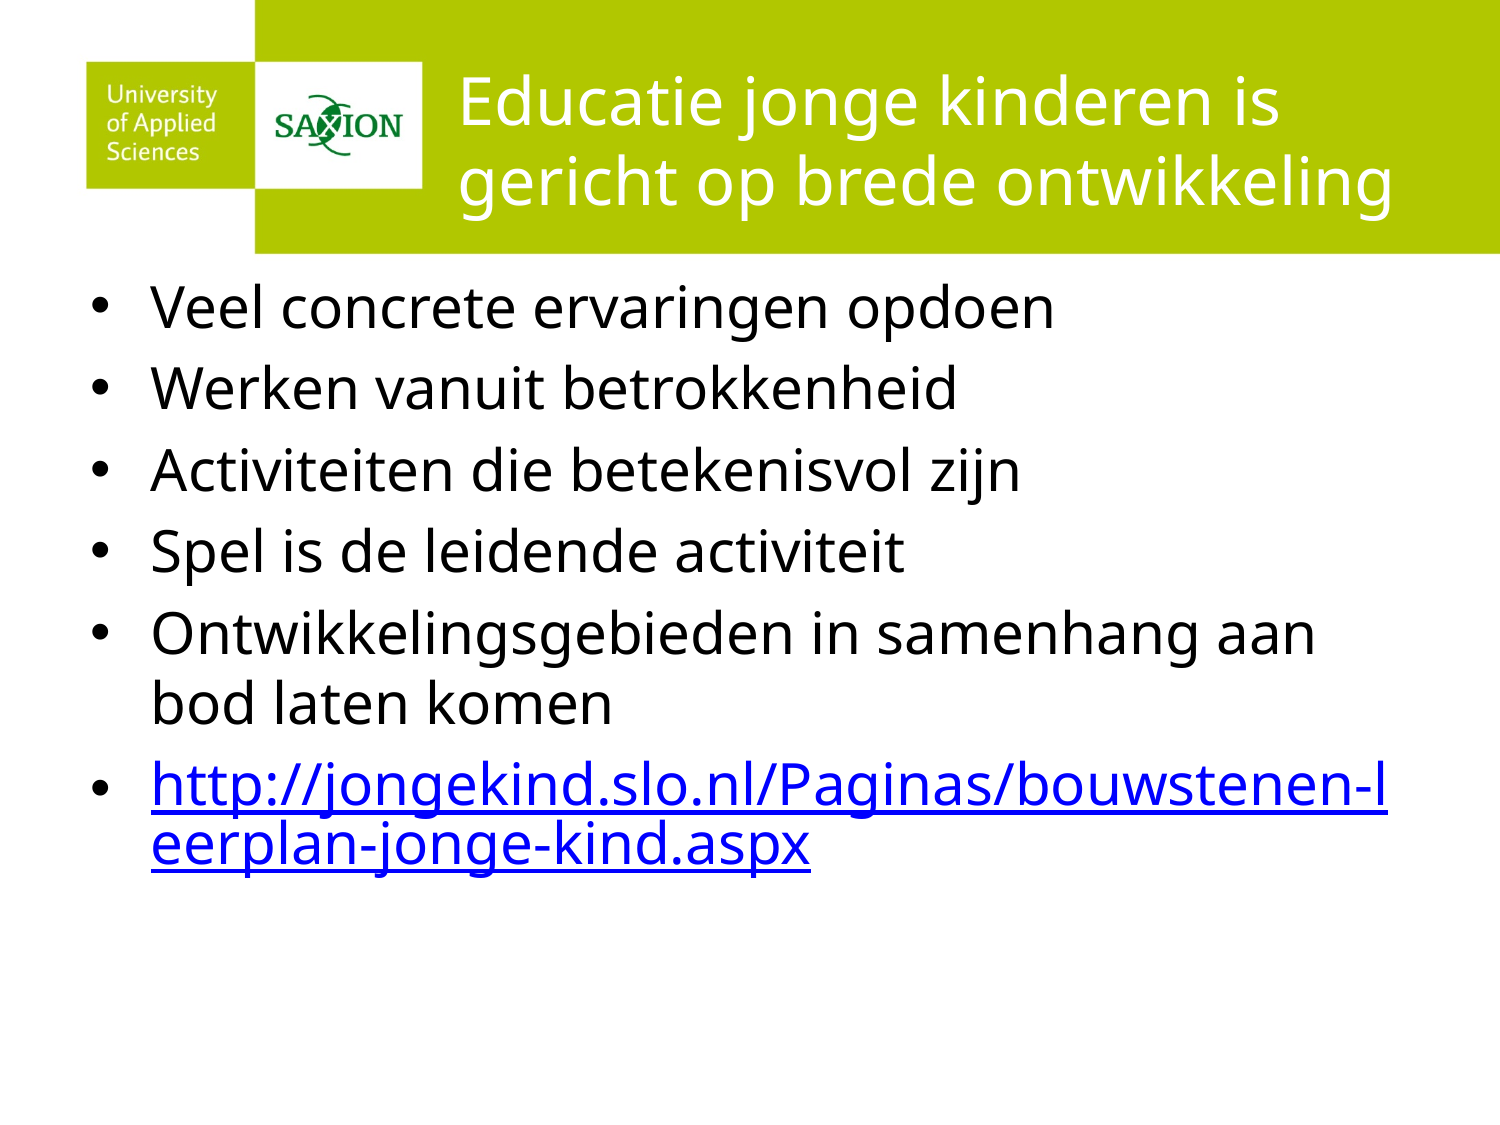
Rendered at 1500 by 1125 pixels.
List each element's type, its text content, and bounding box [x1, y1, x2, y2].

picture [0, 0, 1500, 1008]
list Veel concrete ervaringen opdoen Werken vanuit betrokkenheid Activiteiten die betekenisvol zijn Spel is de leidende activiteit Ontwikkelingsgebieden in samenhang aan bod laten komen http://jongekind.slo.nl/Paginas/bouwstenen-leerplan-jonge-kind.aspx [75, 262, 1425, 1005]
title Educatie jonge kinderen is gericht op brede ontwikkeling [442, 45, 1425, 233]
